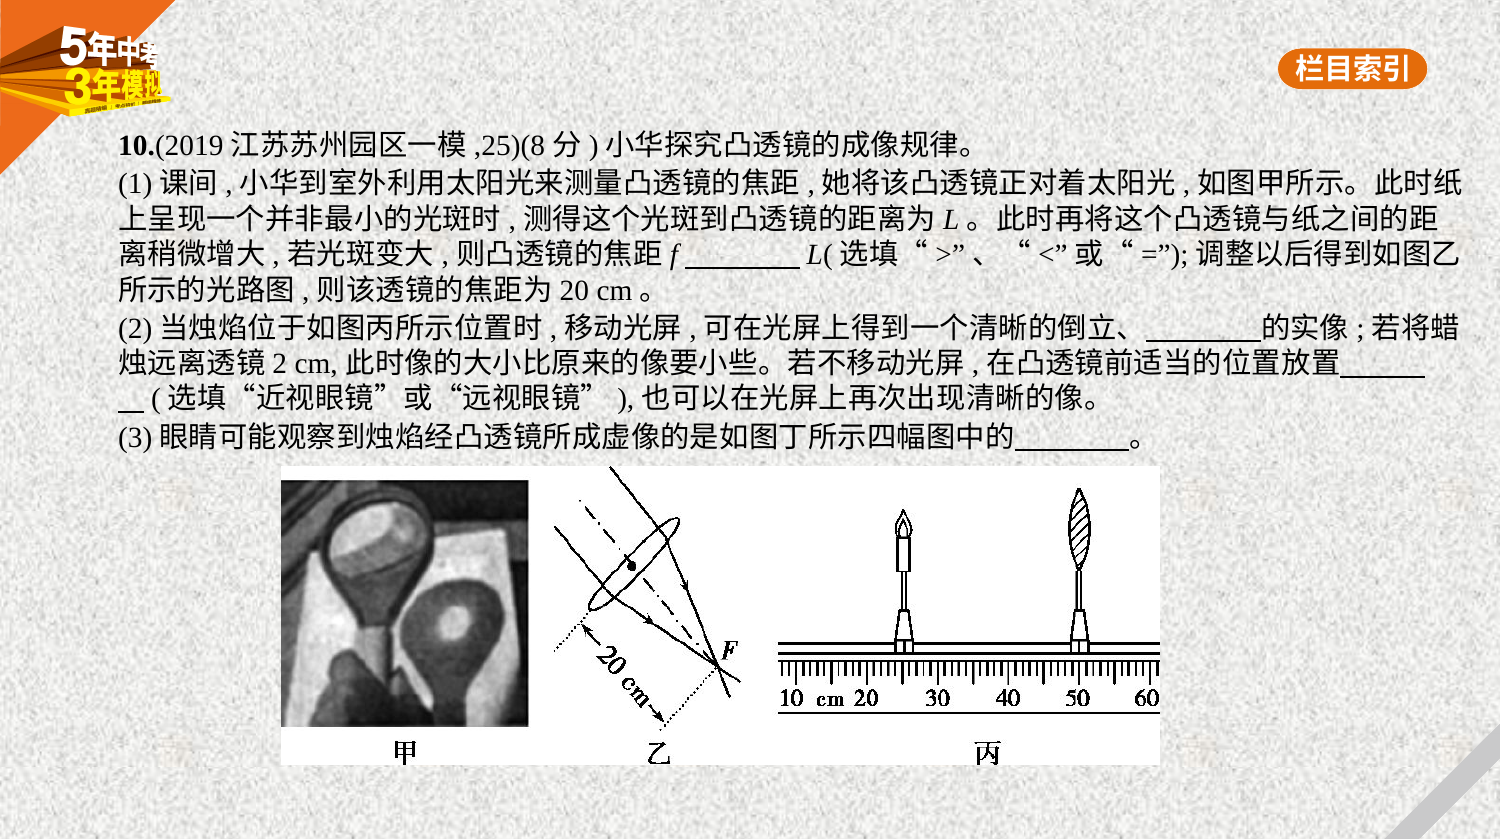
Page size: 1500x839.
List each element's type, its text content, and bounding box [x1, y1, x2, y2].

text_box 10.(2019江苏苏州园区一模,25)(8分)小华探究凸透镜的成像规律。 (1)课间,小华到室外利用太阳光来测量凸透镜的焦距,她将该凸透镜正对着太阳光,如图甲所示。此时纸 上呈现一个并非最小的光斑时,测得这个光斑到凸透镜的距离为L。此时再将这个凸透镜与纸之间的距 离稍微增大,若光斑变大,则凸透镜的焦距f L(选填“>”、“<”或“=”);调整以后得到如图乙 所示的光路图,则该透镜的焦距为20 cm。 (2)当烛焰位于如图丙所示位置时,移动光屏,可在光屏上得到一个清晰的倒立、 的实像;若将蜡 烛远离透镜2 cm,此时像的大小比原来的像要小些。若不移动光屏,在凸透镜前适当的位置放置 (选填“近视眼镜”或“远视眼镜”),也可以在光屏上再次出现清晰的像。 (3)眼睛可能观察到烛焰经凸透镜所成虚像的是如图丁所示四幅图中的 。 [118, 126, 1483, 453]
picture [0, 0, 1500, 839]
